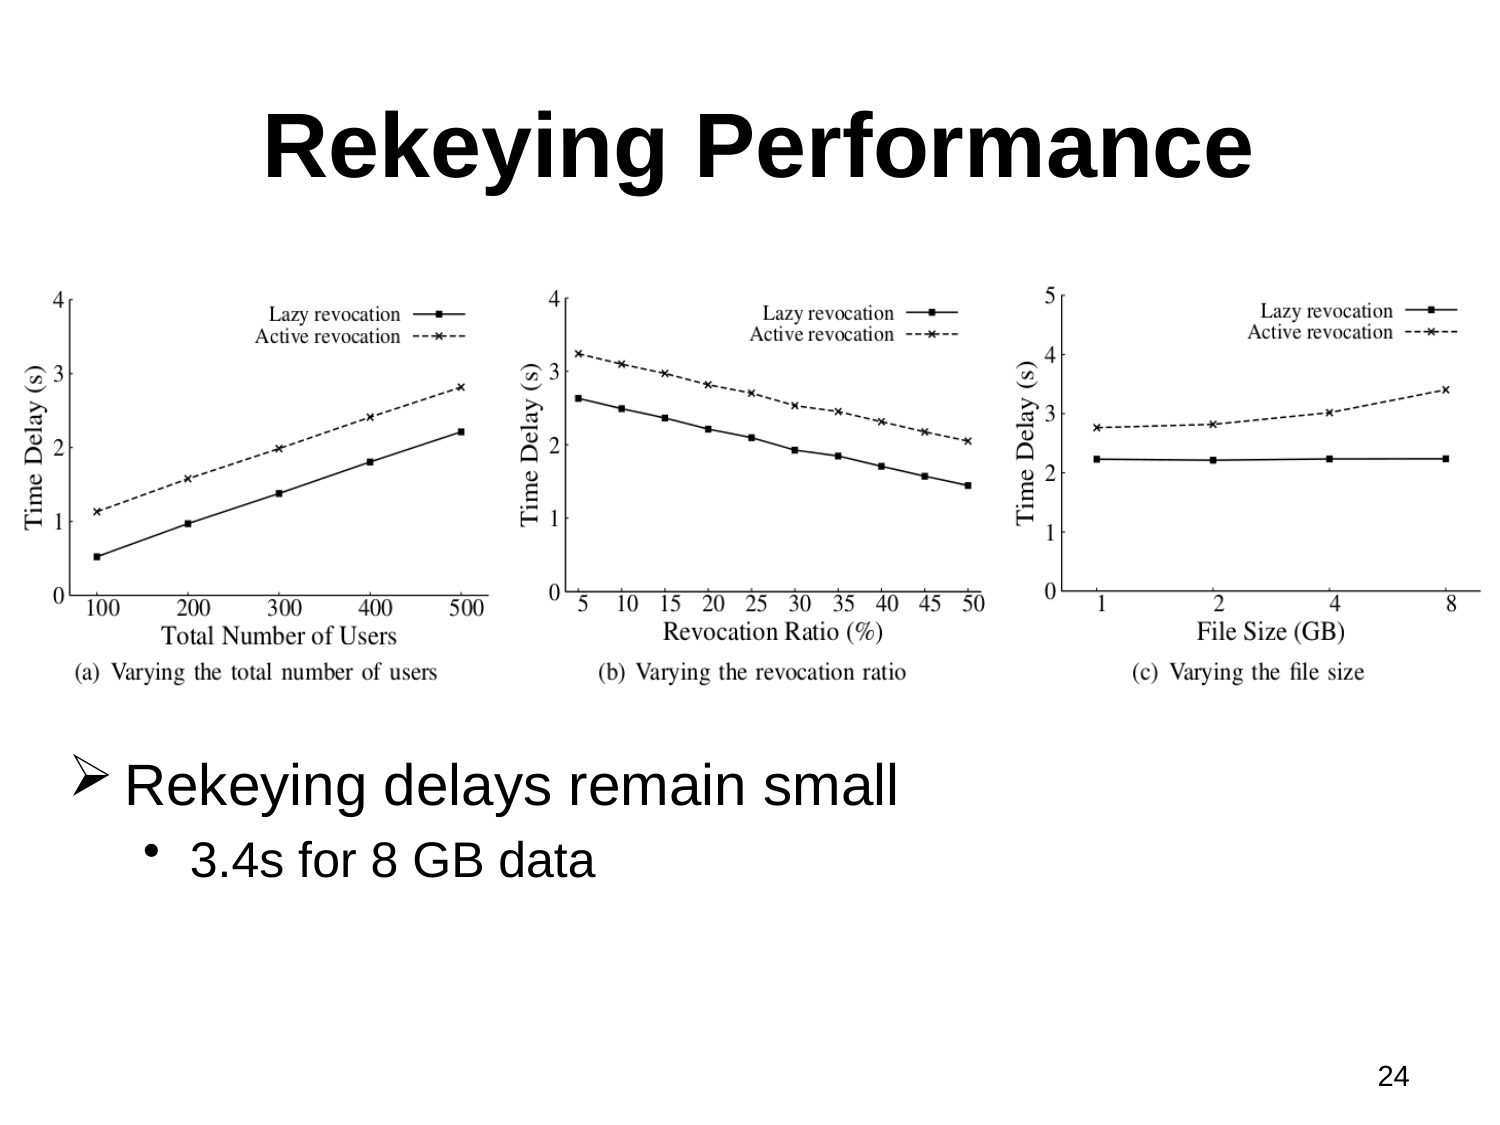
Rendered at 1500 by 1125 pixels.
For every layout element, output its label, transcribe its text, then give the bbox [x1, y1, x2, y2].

slide_number 24 [1074, 1050, 1425, 1103]
list Rekeying delays remain small 3.4s for 8 GB data [53, 739, 1402, 997]
picture [17, 268, 1489, 693]
title Rekeying Performance [46, 46, 1472, 235]
